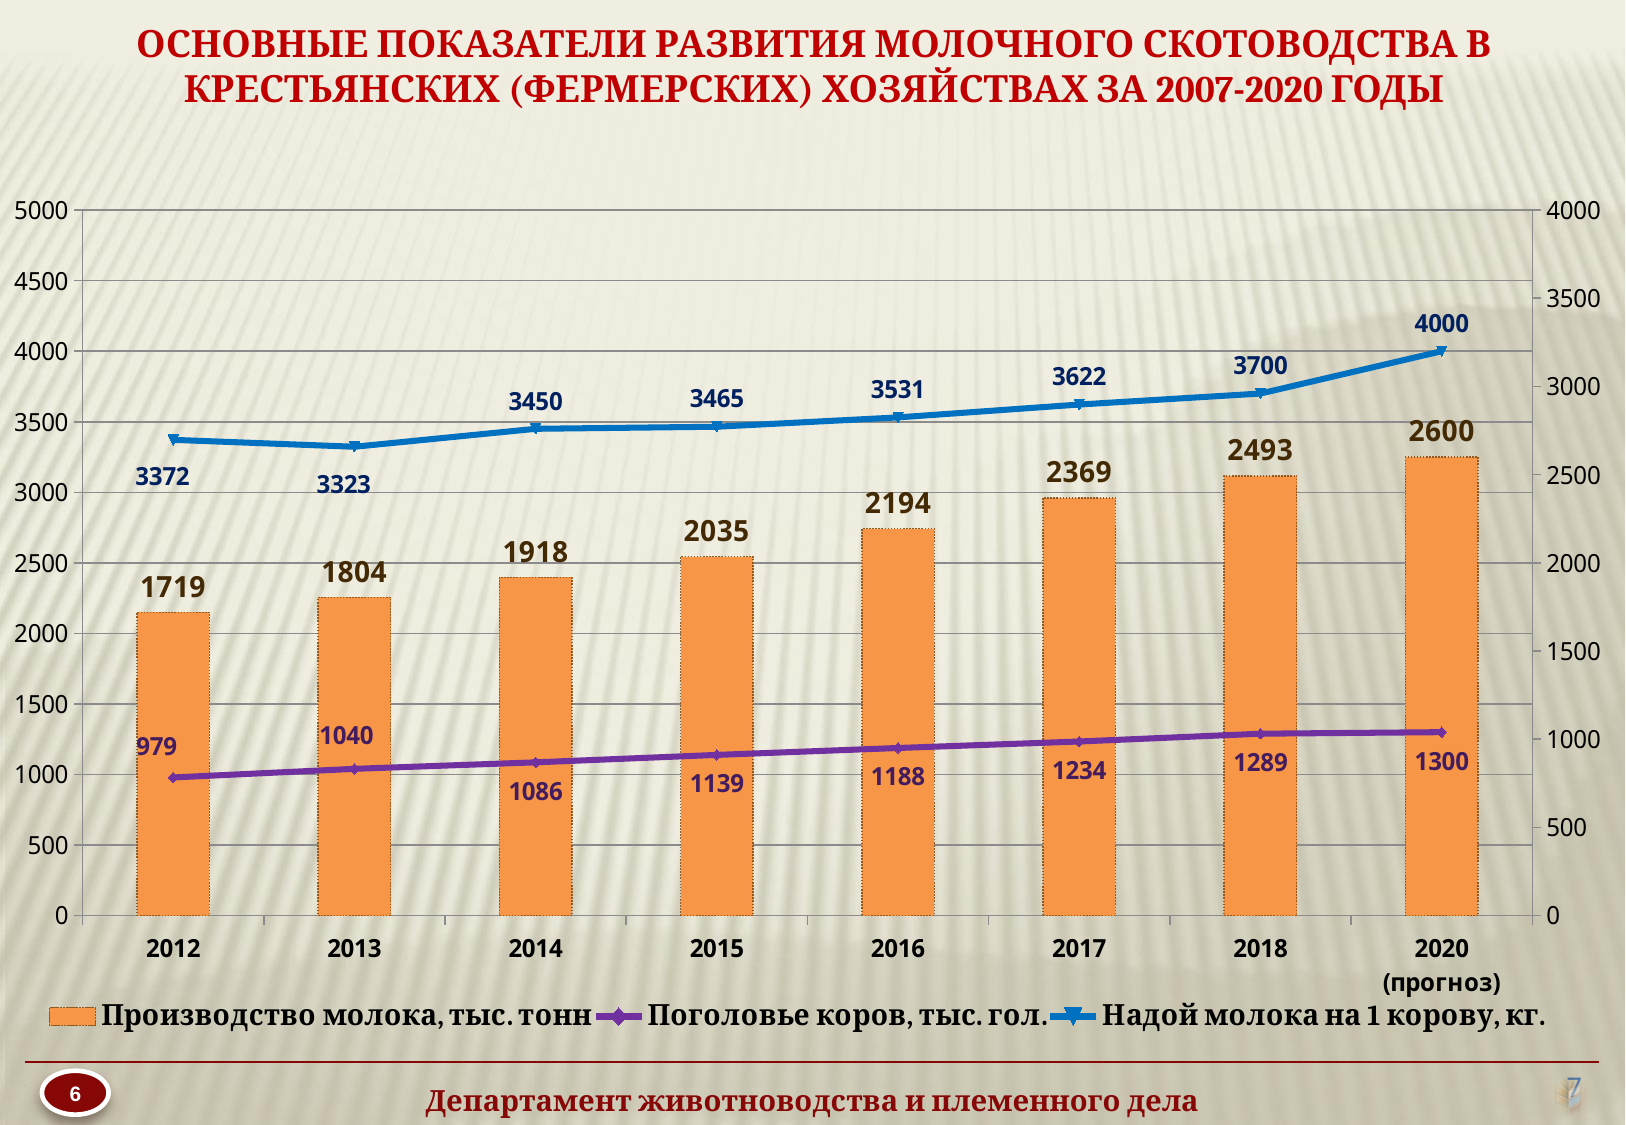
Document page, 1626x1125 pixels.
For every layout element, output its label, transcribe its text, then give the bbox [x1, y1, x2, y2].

chart [13, 170, 1602, 1062]
text_box ОСНОВНЫЕ ПОКАЗАТЕЛИ РАЗВИТИЯ МОЛОЧНОГО СКОТОВОДСТВА В КРЕСТЬЯНСКИХ (ФЕРМЕРСКИХ) ХОЗЯЙСТВАХ ЗА 2007-2020 ГОДЫ [27, 12, 1601, 118]
picture [0, 0, 1626, 1125]
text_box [0, 1062, 1625, 1125]
